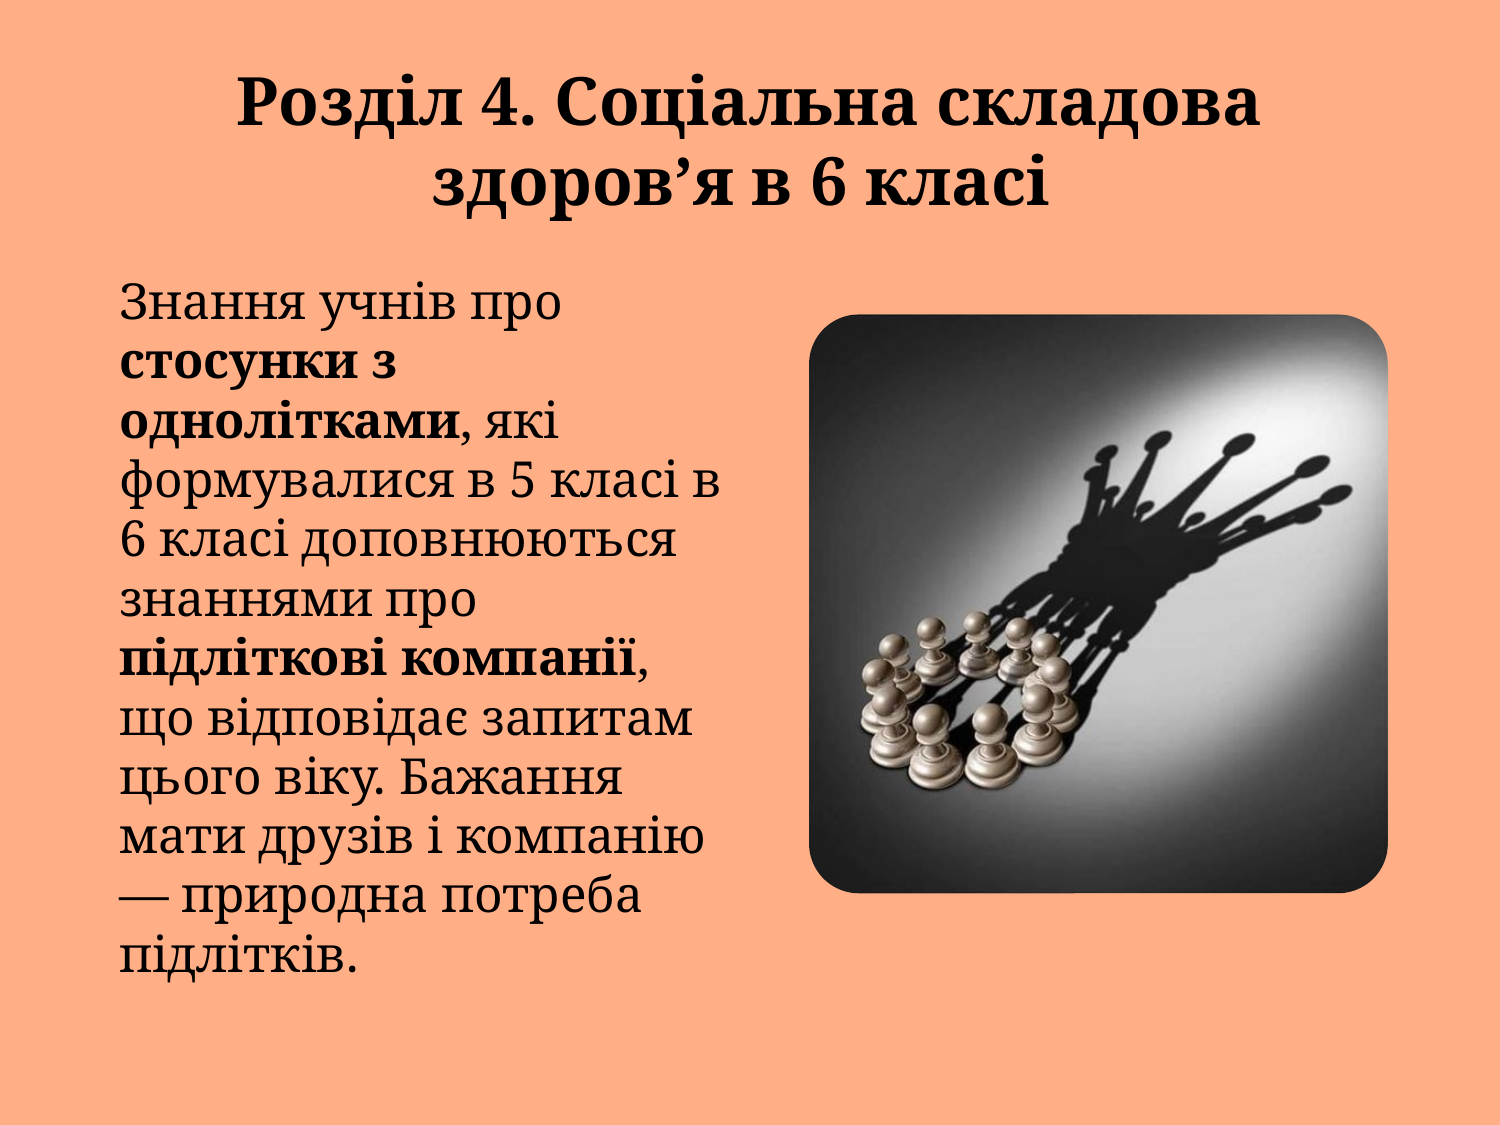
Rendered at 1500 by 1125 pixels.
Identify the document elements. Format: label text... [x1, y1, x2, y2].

list Знання учнів про стосунки з однолітками, які формувалися в 5 класі в 6 класі доповнюються знаннями про підліткові компанії, що відповідає запитам цього віку. Бажання мати друзів і компанію — природна потреба підлітків. [75, 262, 738, 1005]
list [808, 314, 1389, 894]
title Розділ 4. Соціальна складова здоров’я в 6 класі [75, 45, 1425, 233]
